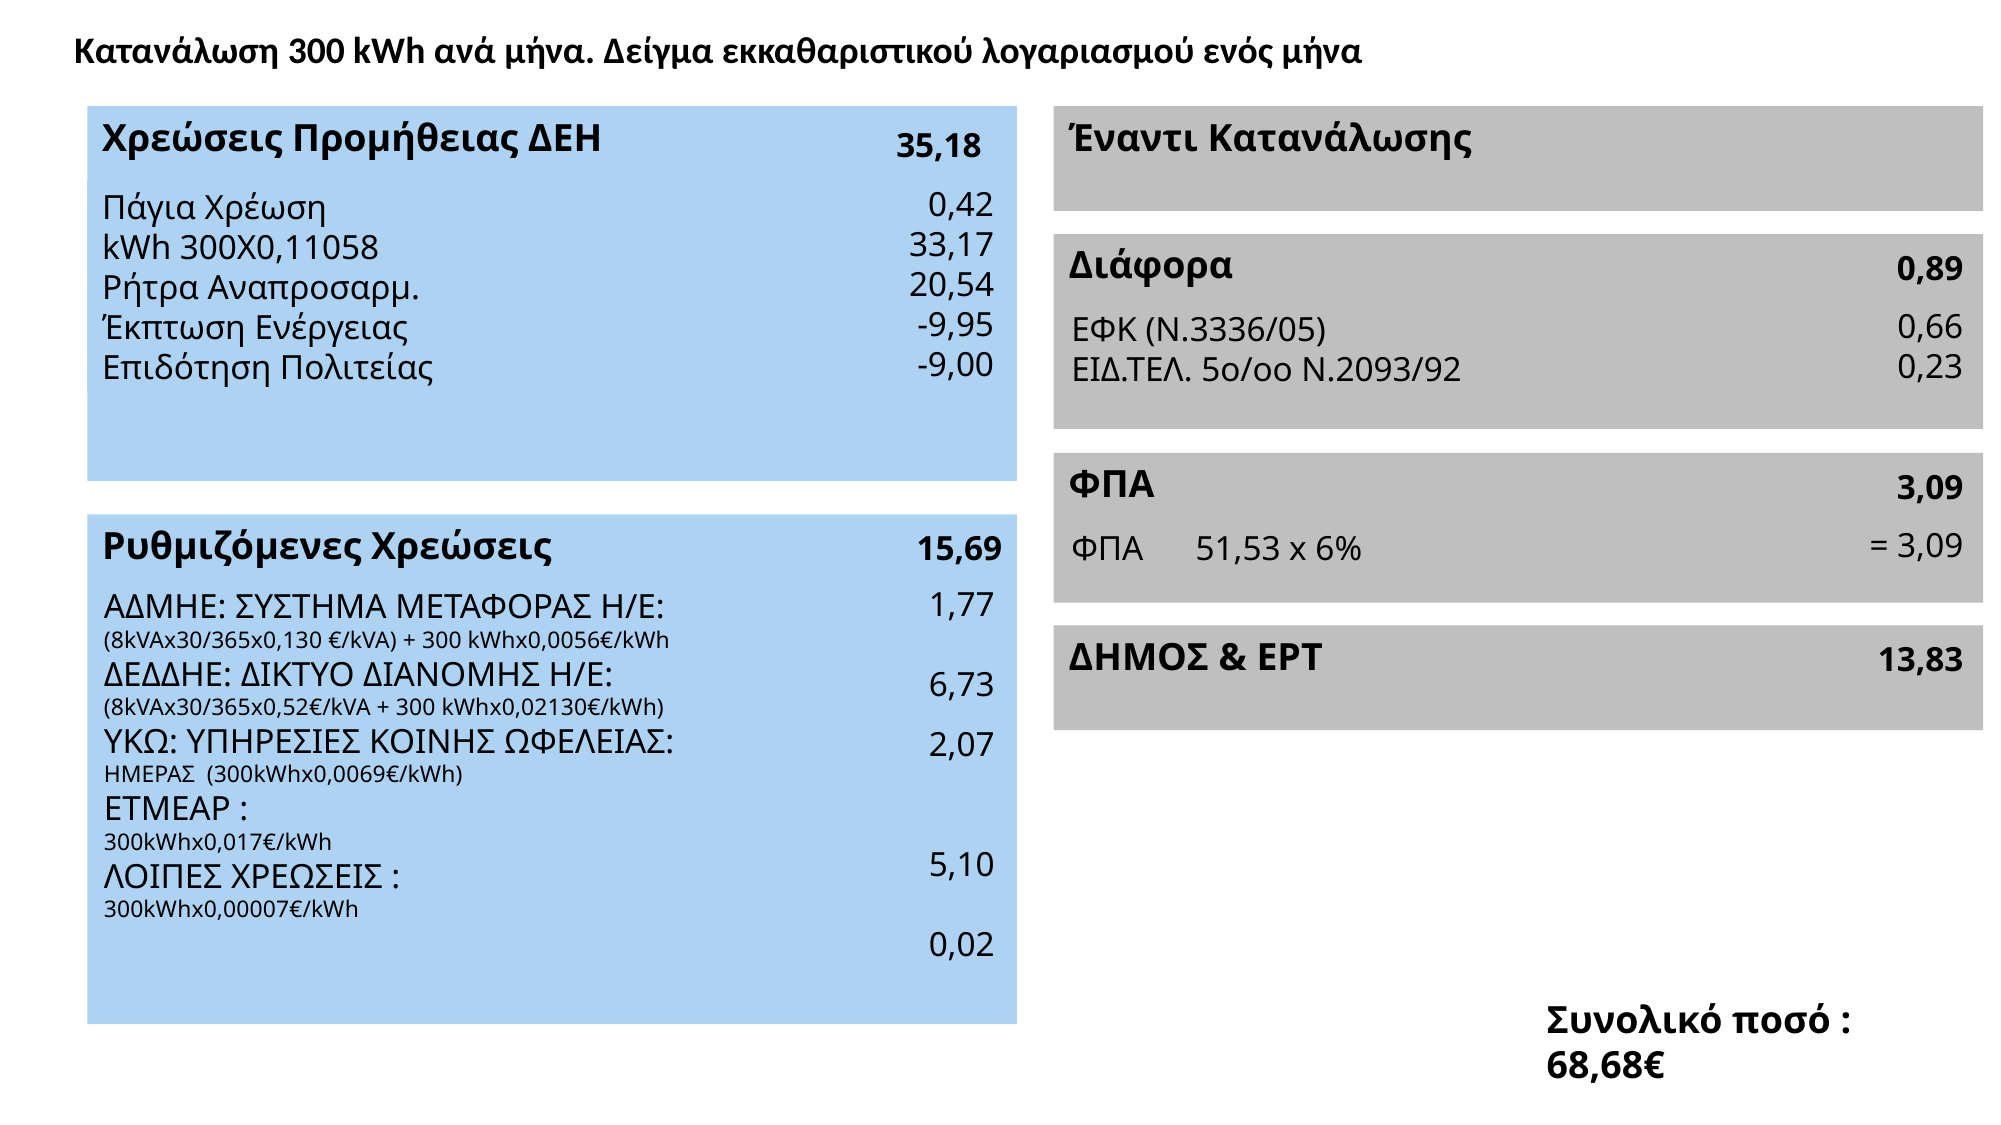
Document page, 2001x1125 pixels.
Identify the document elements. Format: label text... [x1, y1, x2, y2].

text_box ΕΦΚ (Ν.3336/05) ΕΙΔ.ΤΕΛ. 5ο/οο Ν.2093/92 [1056, 300, 1848, 396]
text_box Έναντι Κατανάλωσης [1053, 106, 1984, 211]
text_box = 3,09 [1722, 516, 1979, 572]
text_box 0,66 0,23 [1722, 297, 1979, 393]
text_box ΦΠΑ [1053, 452, 1984, 603]
text_box 13,83 [1747, 630, 1979, 686]
text_box 0,89 [1747, 239, 1979, 295]
text_box Συνολικό ποσό : 68,68€ [1531, 988, 1946, 1094]
text_box Κατανάλωση 300 kWh ανά μήνα. Δείγμα εκκαθαριστικού λογαριασμού ενός μήνα [59, 18, 1626, 78]
text_box Διάφορα [1053, 234, 1984, 429]
text_box Ρυθμιζόμενες Χρεώσεις [87, 514, 1017, 1025]
text_box ΔΗΜΟΣ & ΕΡΤ [1053, 625, 1984, 731]
text_box Πάγια Χρέωση kWh 300X0,11058 Ρήτρα Αναπροσαρμ. Έκπτωση Ενέργειας Επιδότηση Πολιτείας [87, 179, 879, 394]
text_box 15,69 [786, 520, 1017, 575]
text_box ΑΔΜΗΕ: ΣΥΣΤΗΜΑ ΜΕΤΑΦΟΡΑΣ Η/Ε: (8kVAx30/365x0,130 €/kVA) + 300 kWhx0,0056€/kWh ΔΕΔΔΗΕ: ΔΙΚΤΥΟ ΔΙΑΝΟΜΗΣ Η/Ε: (8kVAx30/365x0,52€/kVA + 300 kWhx0,02130€/kWh) ΥΚΩ: ΥΠΗΡΕΣΙΕΣ ΚΟΙΝΗΣ ΩΦΕΛΕΙΑΣ: ΗΜΕΡΑΣ (300kWhx0,0069€/kWh) ΕΤΜΕΑΡ : 300kWhx0,017€/kWh ΛΟΙΠΕΣ ΧΡΕΩΣΕΙΣ : 300kWhx0,00007€/kWh [89, 577, 659, 930]
text_box Χρεώσεις Προμήθειας ΔΕΗ [87, 106, 1017, 481]
text_box 0,42 33,17 20,54 -9,95 -9,00 [753, 176, 1009, 391]
text_box 35,18 [766, 116, 997, 172]
text_box 3,09 [1747, 458, 1979, 514]
text_box 1,77 6,73 2,07 5,10 0,02 [659, 576, 1010, 948]
text_box ΦΠΑ 51,53 x 6% [1056, 519, 1848, 575]
